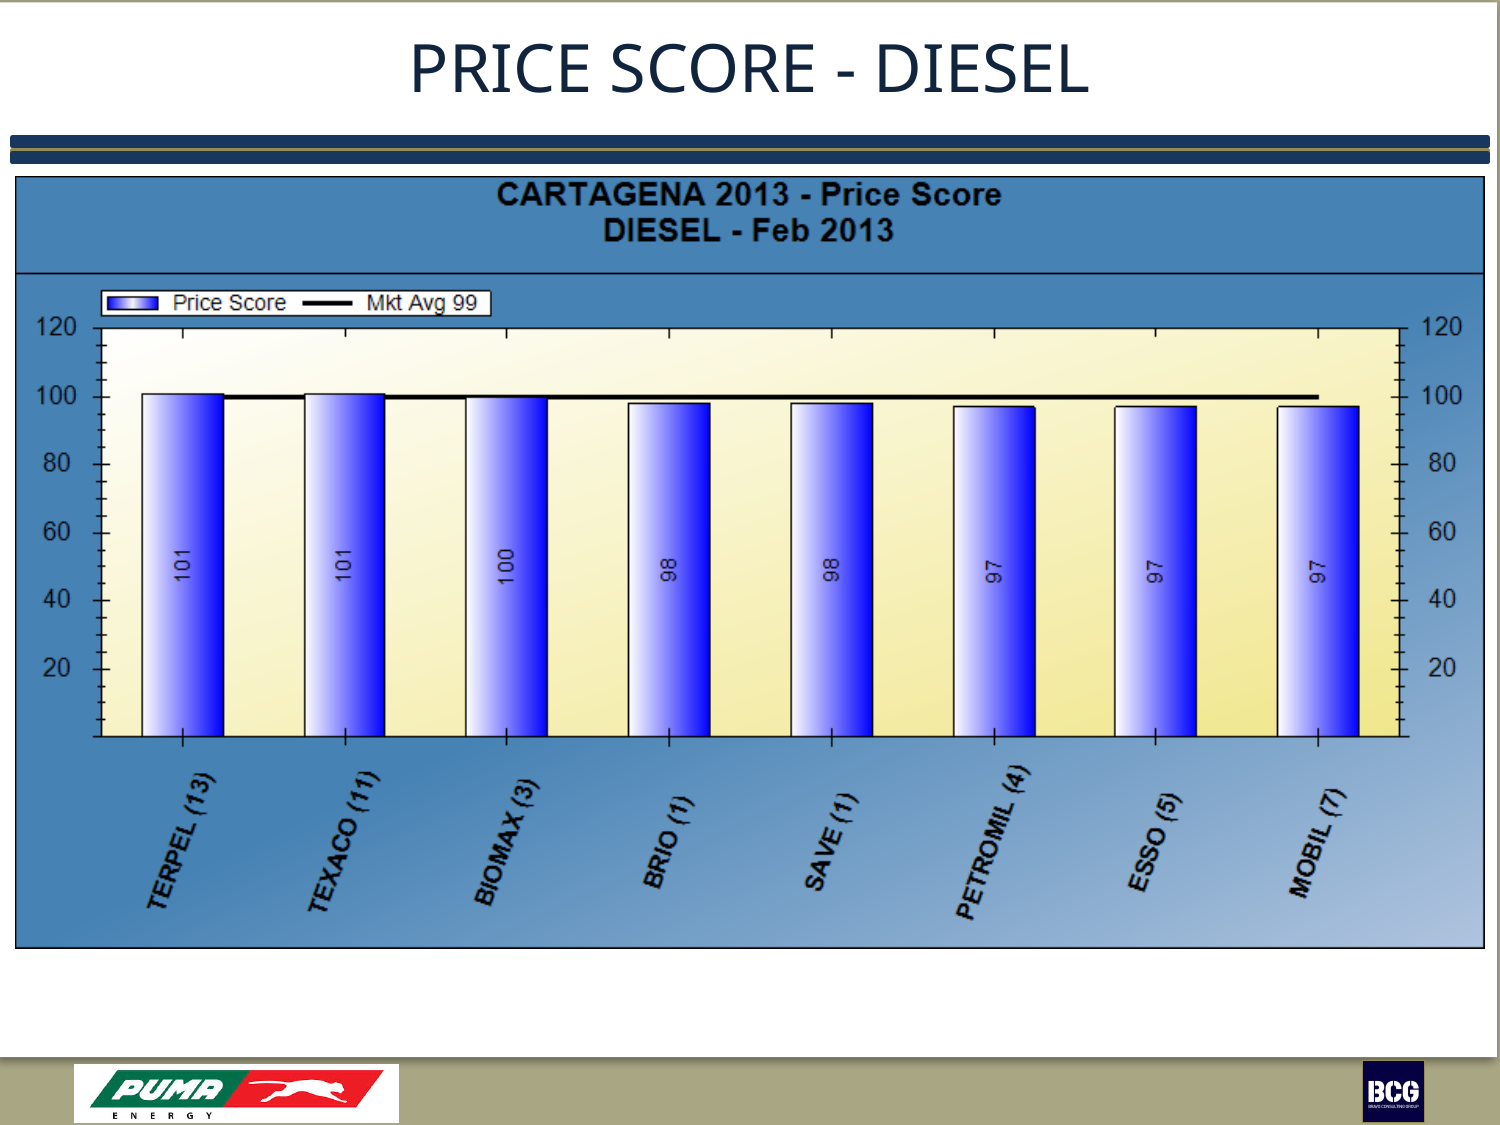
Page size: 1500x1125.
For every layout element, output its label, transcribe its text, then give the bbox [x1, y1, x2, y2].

picture [74, 1064, 399, 1123]
title Price score - diesel [12, 7, 1488, 125]
picture [1363, 1061, 1424, 1122]
picture [15, 176, 1485, 949]
